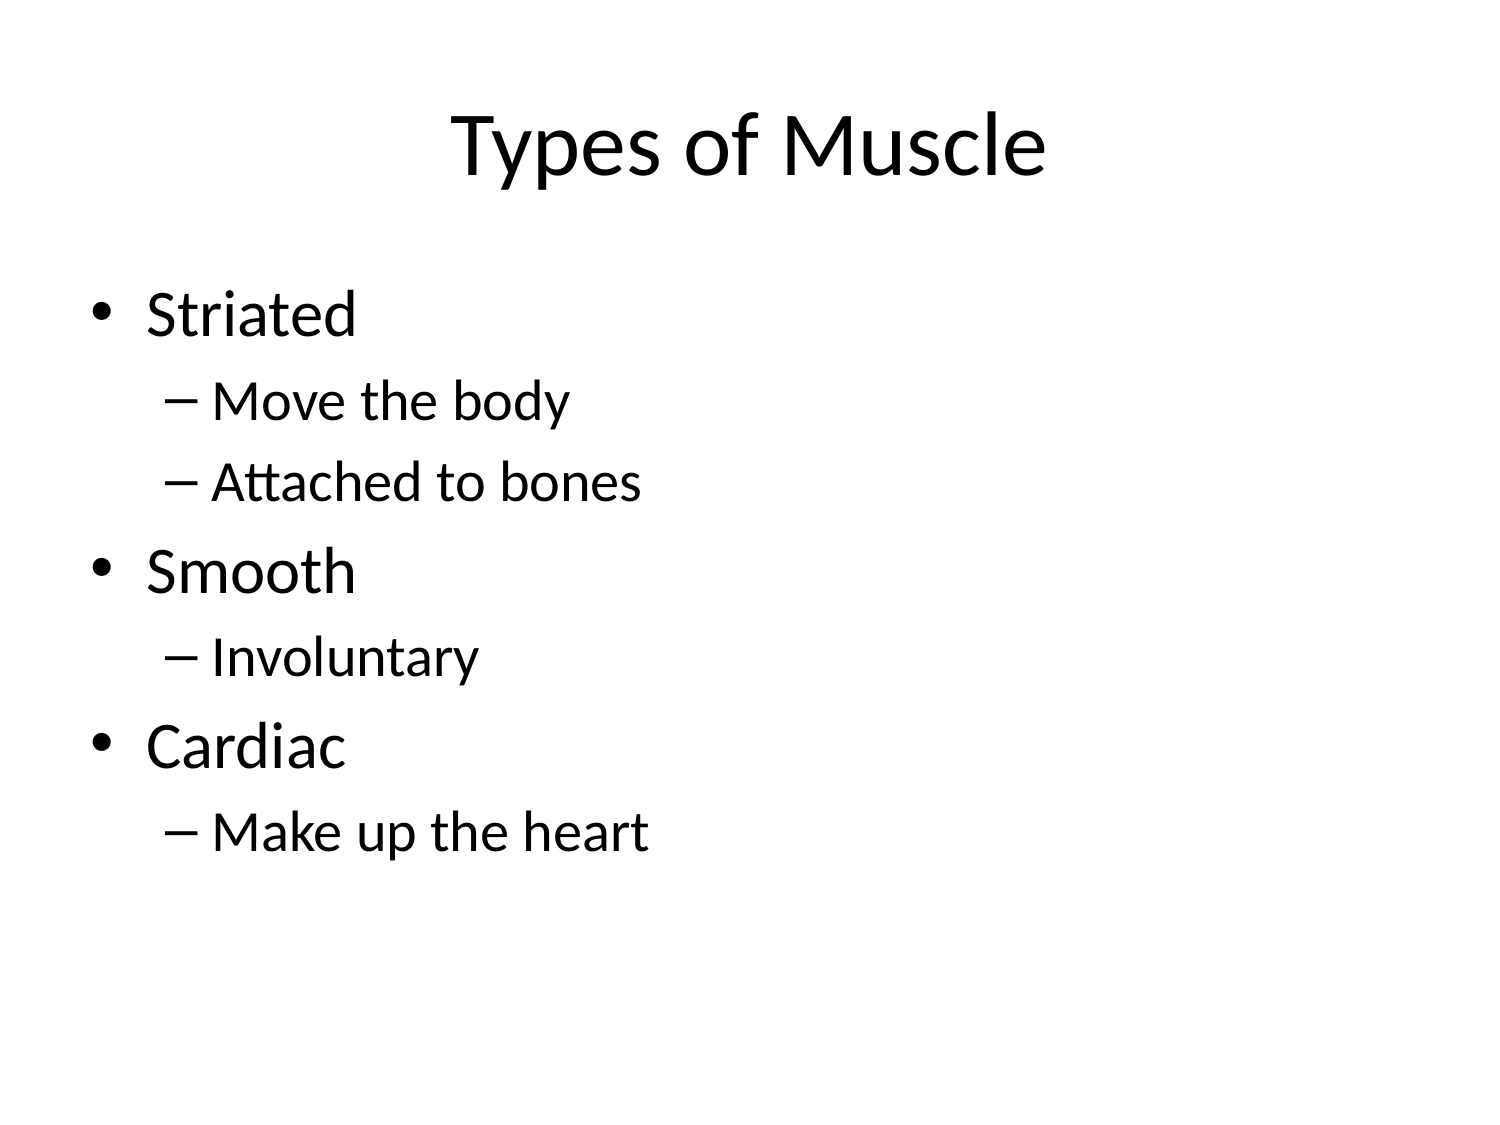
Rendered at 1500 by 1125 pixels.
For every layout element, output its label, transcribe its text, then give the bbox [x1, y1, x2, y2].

list Striated Move the body Attached to bones Smooth Involuntary Cardiac Make up the heart [75, 262, 1425, 1005]
title Types of Muscle [75, 45, 1425, 233]
